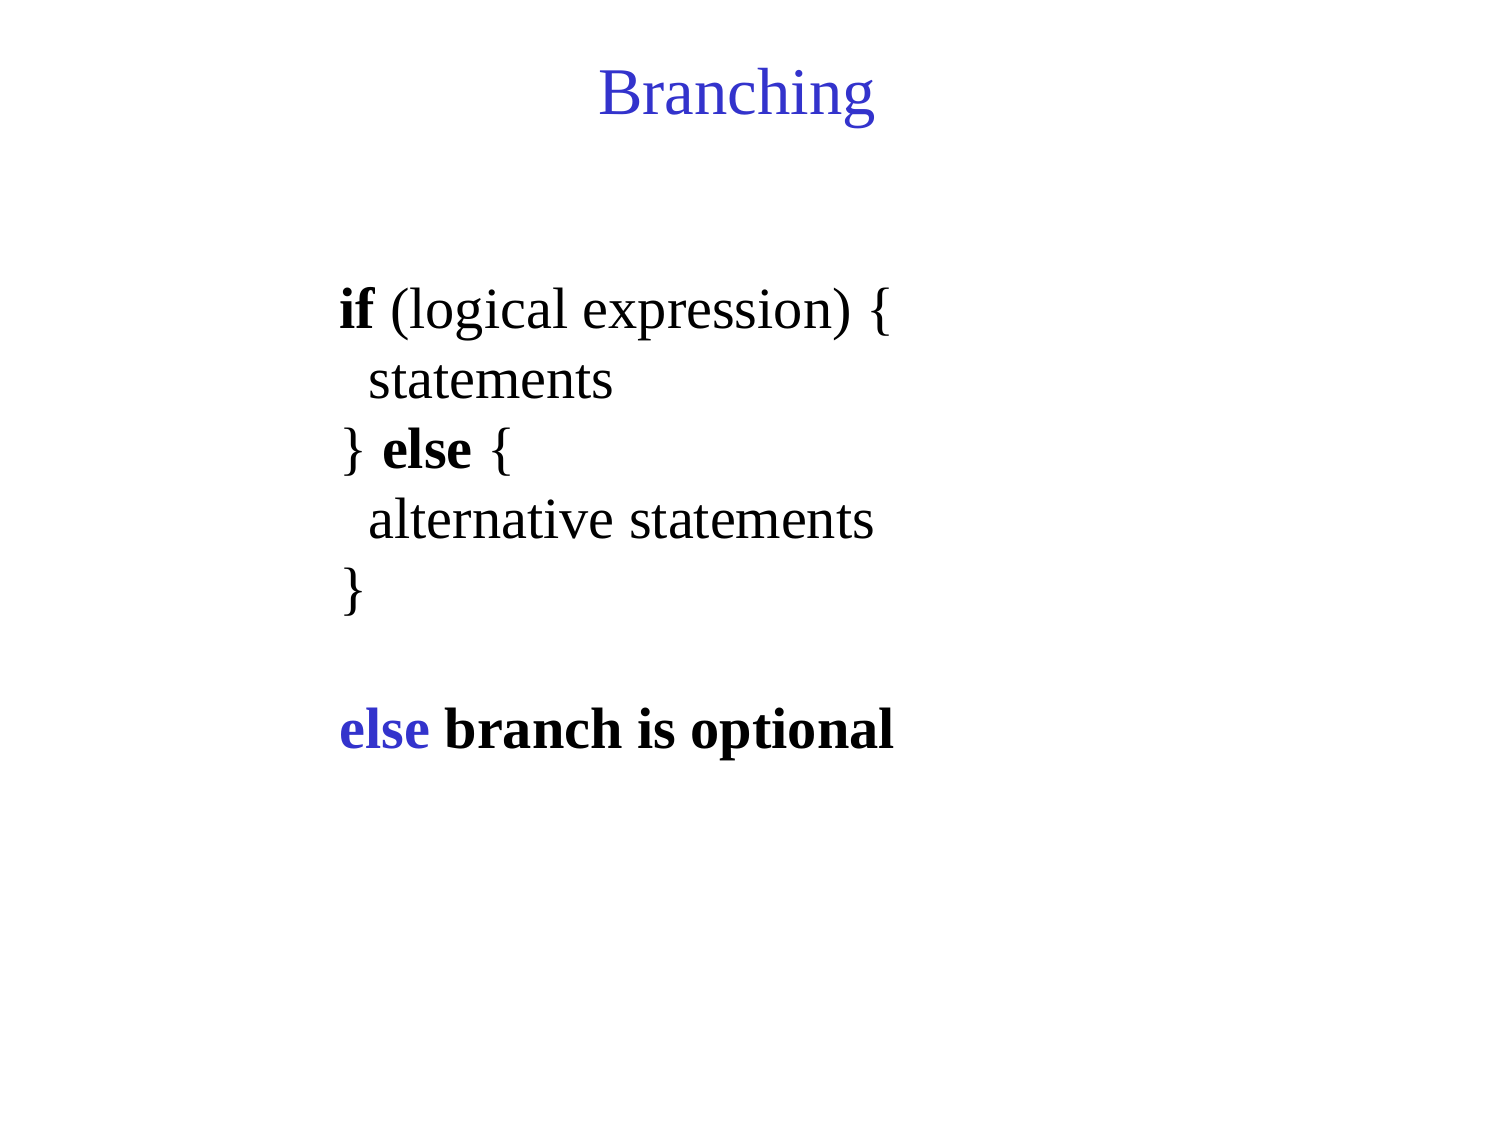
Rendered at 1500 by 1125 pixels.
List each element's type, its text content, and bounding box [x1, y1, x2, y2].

title Branching [99, 37, 1375, 138]
text_box if (logical expression) { statements } else { alternative statements } else branch is optional [324, 262, 1238, 768]
